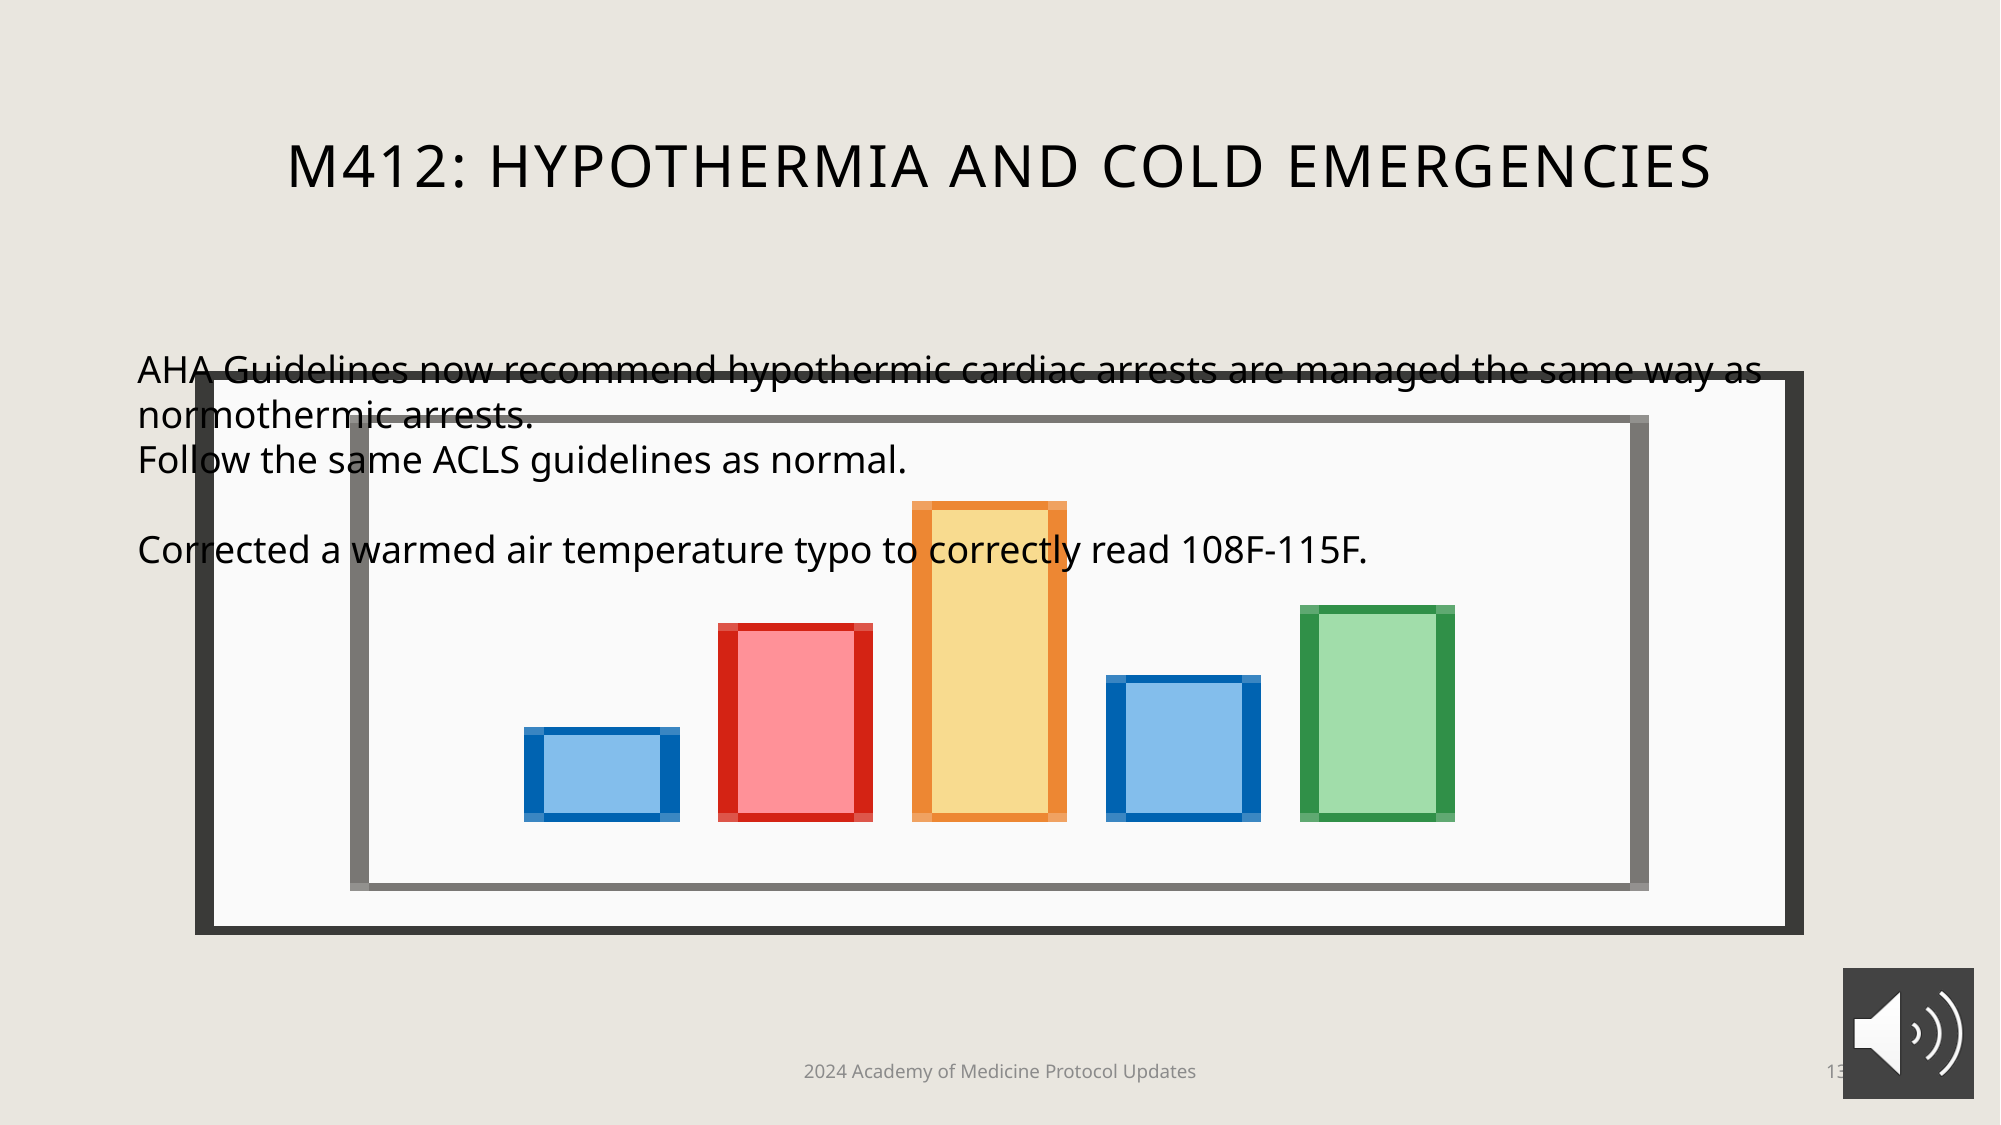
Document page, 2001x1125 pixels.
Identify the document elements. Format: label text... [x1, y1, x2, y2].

text_box AHA Guidelines now recommend hypothermic cardiac arrests are managed the same way as normothermic arrests. Follow the same ACLS guidelines as normal. Corrected a warmed air temperature typo to correctly read 108F-115F. [137, 346, 1863, 961]
title M412: Hypothermia and cold emergencies [137, 59, 1863, 278]
picture [1841, 966, 1975, 1100]
footer 2024 Academy of Medicine Protocol Updates [662, 1042, 1338, 1103]
slide_number 13 [1412, 1042, 1863, 1103]
